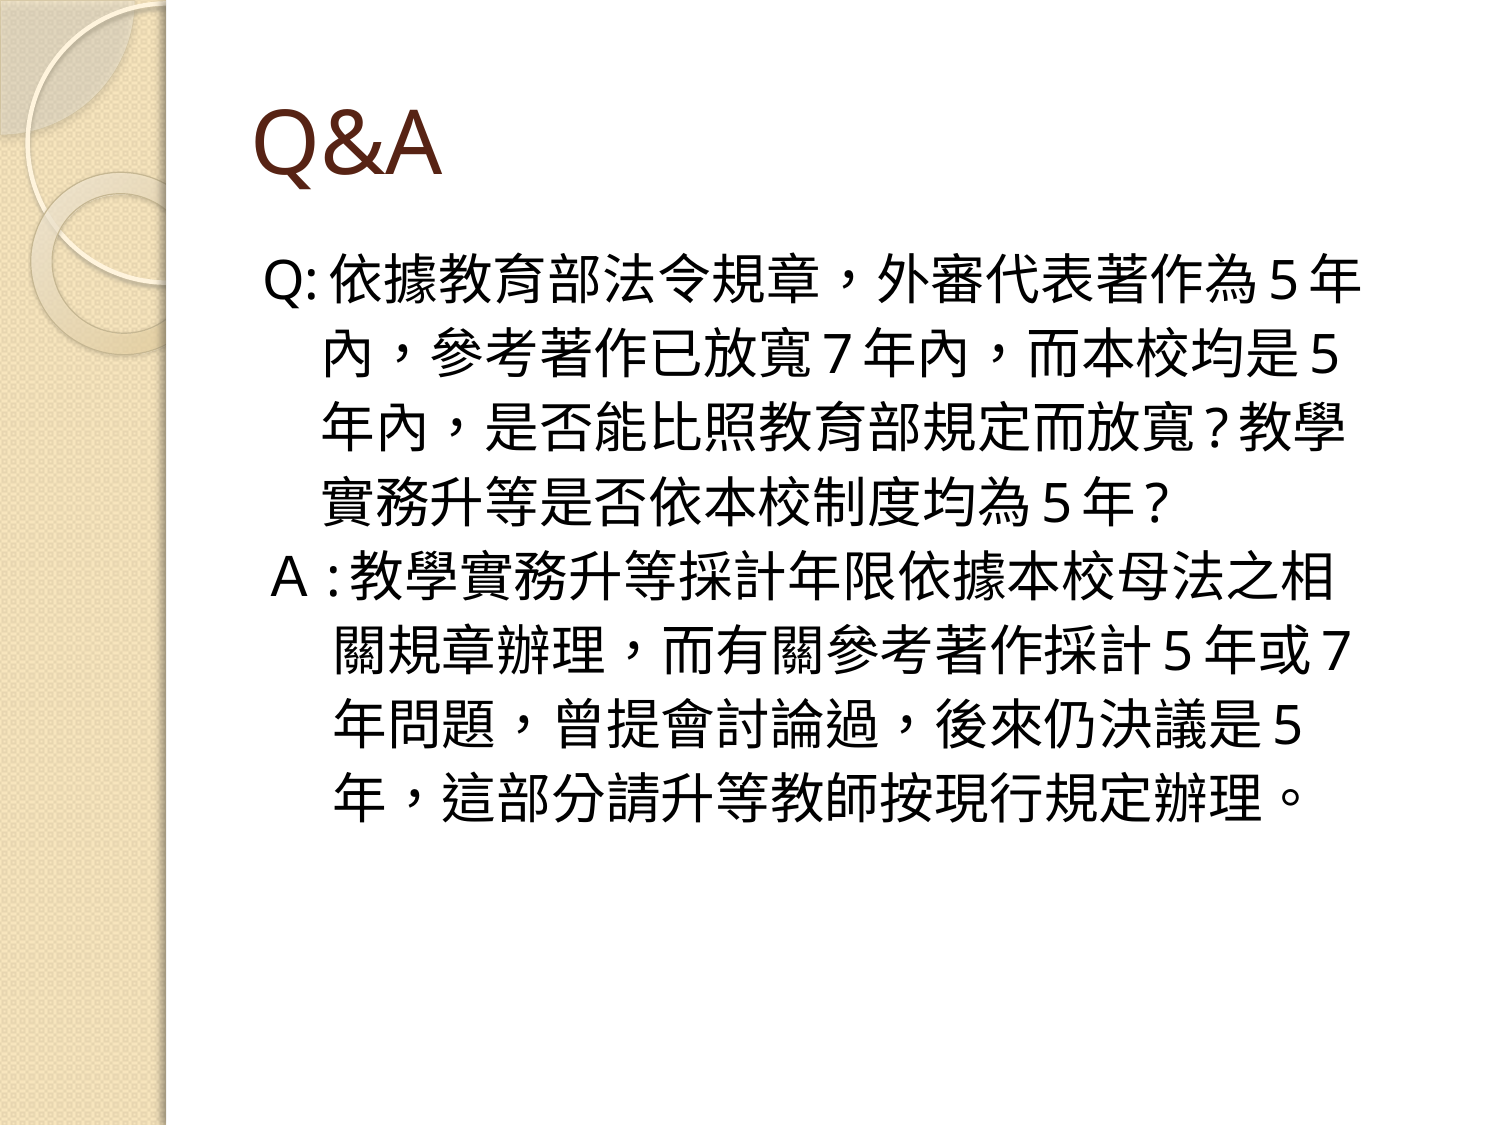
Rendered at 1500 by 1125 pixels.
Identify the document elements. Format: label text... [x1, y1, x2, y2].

title Q&A [235, 45, 1466, 233]
list Q:依據教育部法令規章，外審代表著作為5年 內，參考著作已放寬7年內，而本校均是5 年內，是否能比照教育部規定而放寬?教學 實務升等是否依本校制度均為5年? Ａ:教學實務升等採計年限依據本校母法之相 關規章辦理，而有關參考著作採計5年或7 年問題，曾提會討論過，後來仍決議是5 年，這部分請升等教師按現行規定辦理。 [235, 237, 1466, 1025]
